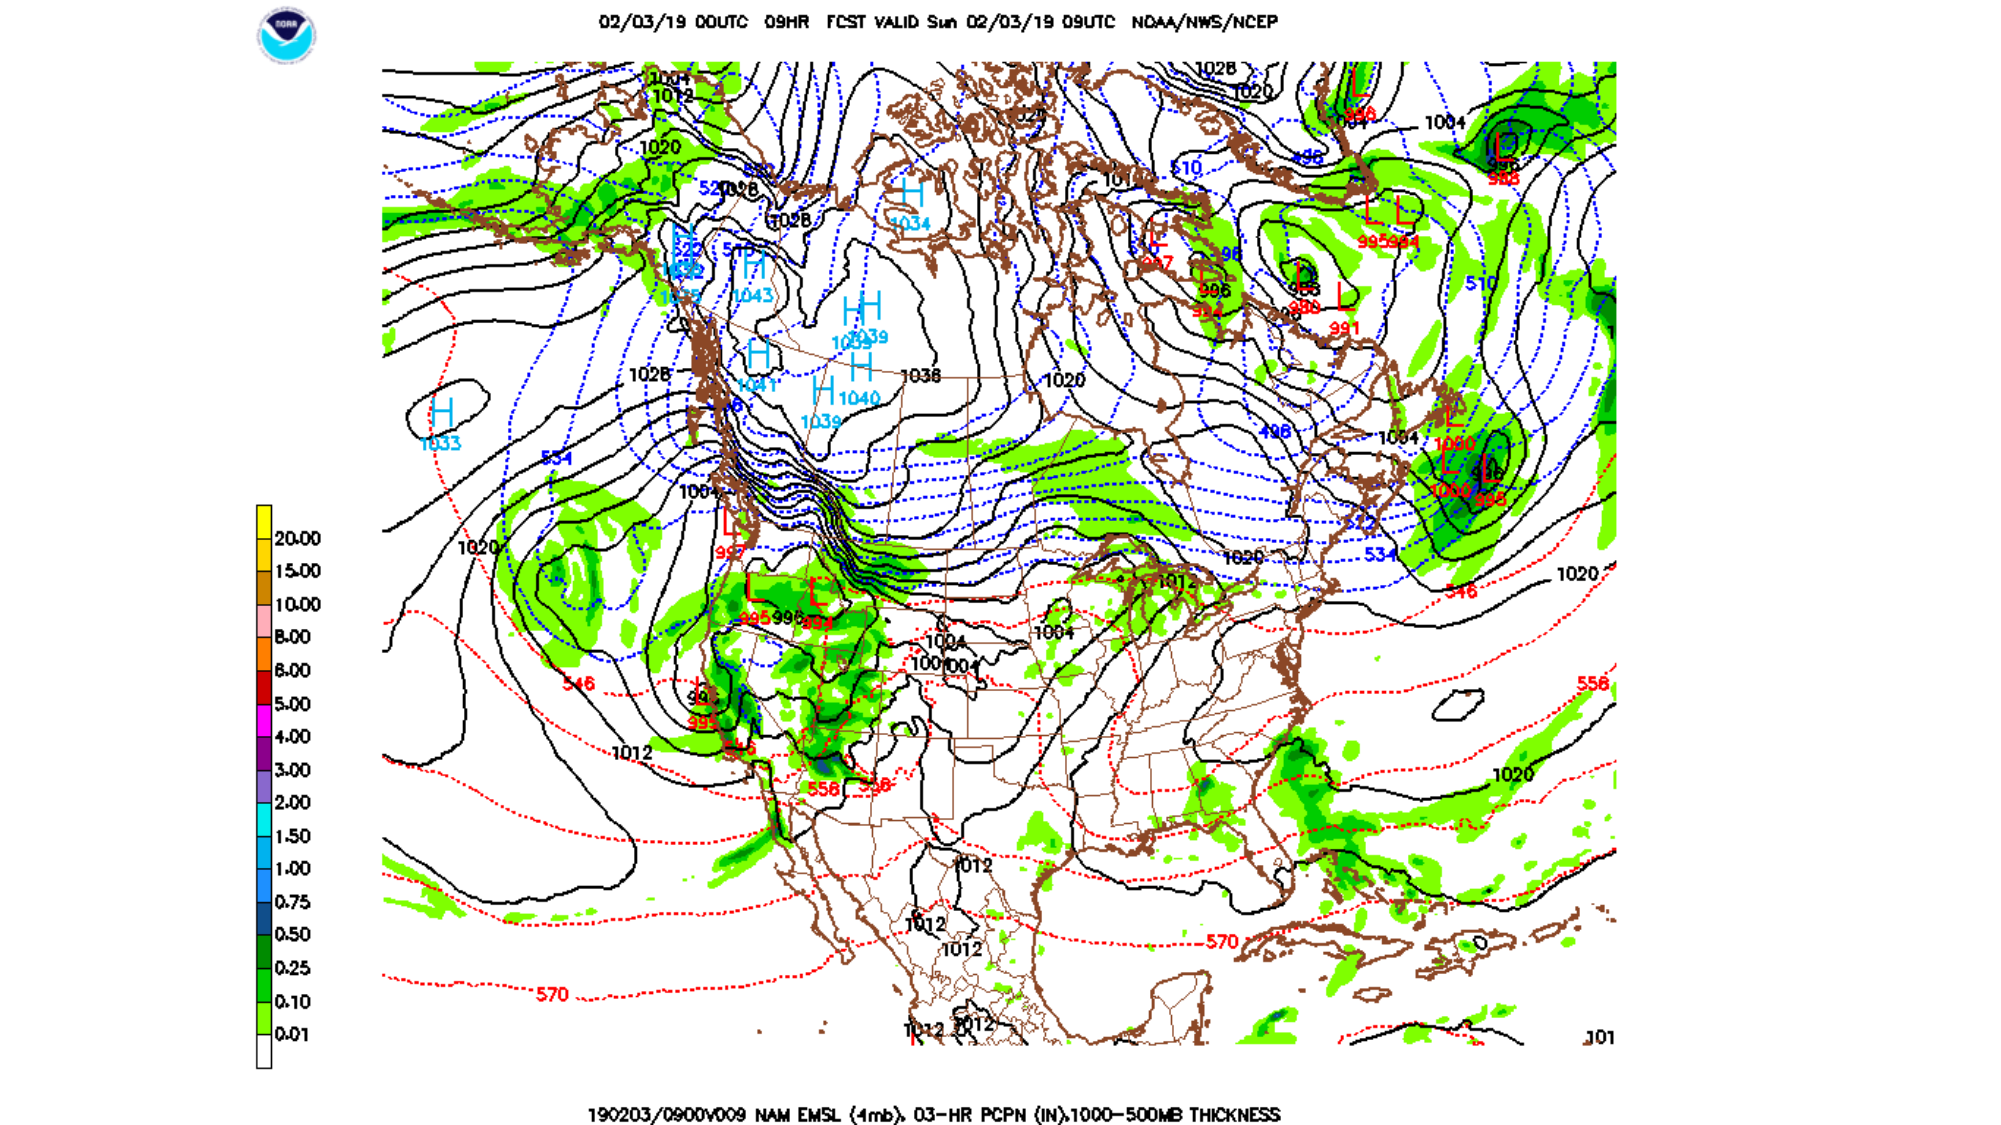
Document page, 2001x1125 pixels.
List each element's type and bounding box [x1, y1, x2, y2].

picture [249, 0, 1750, 1125]
